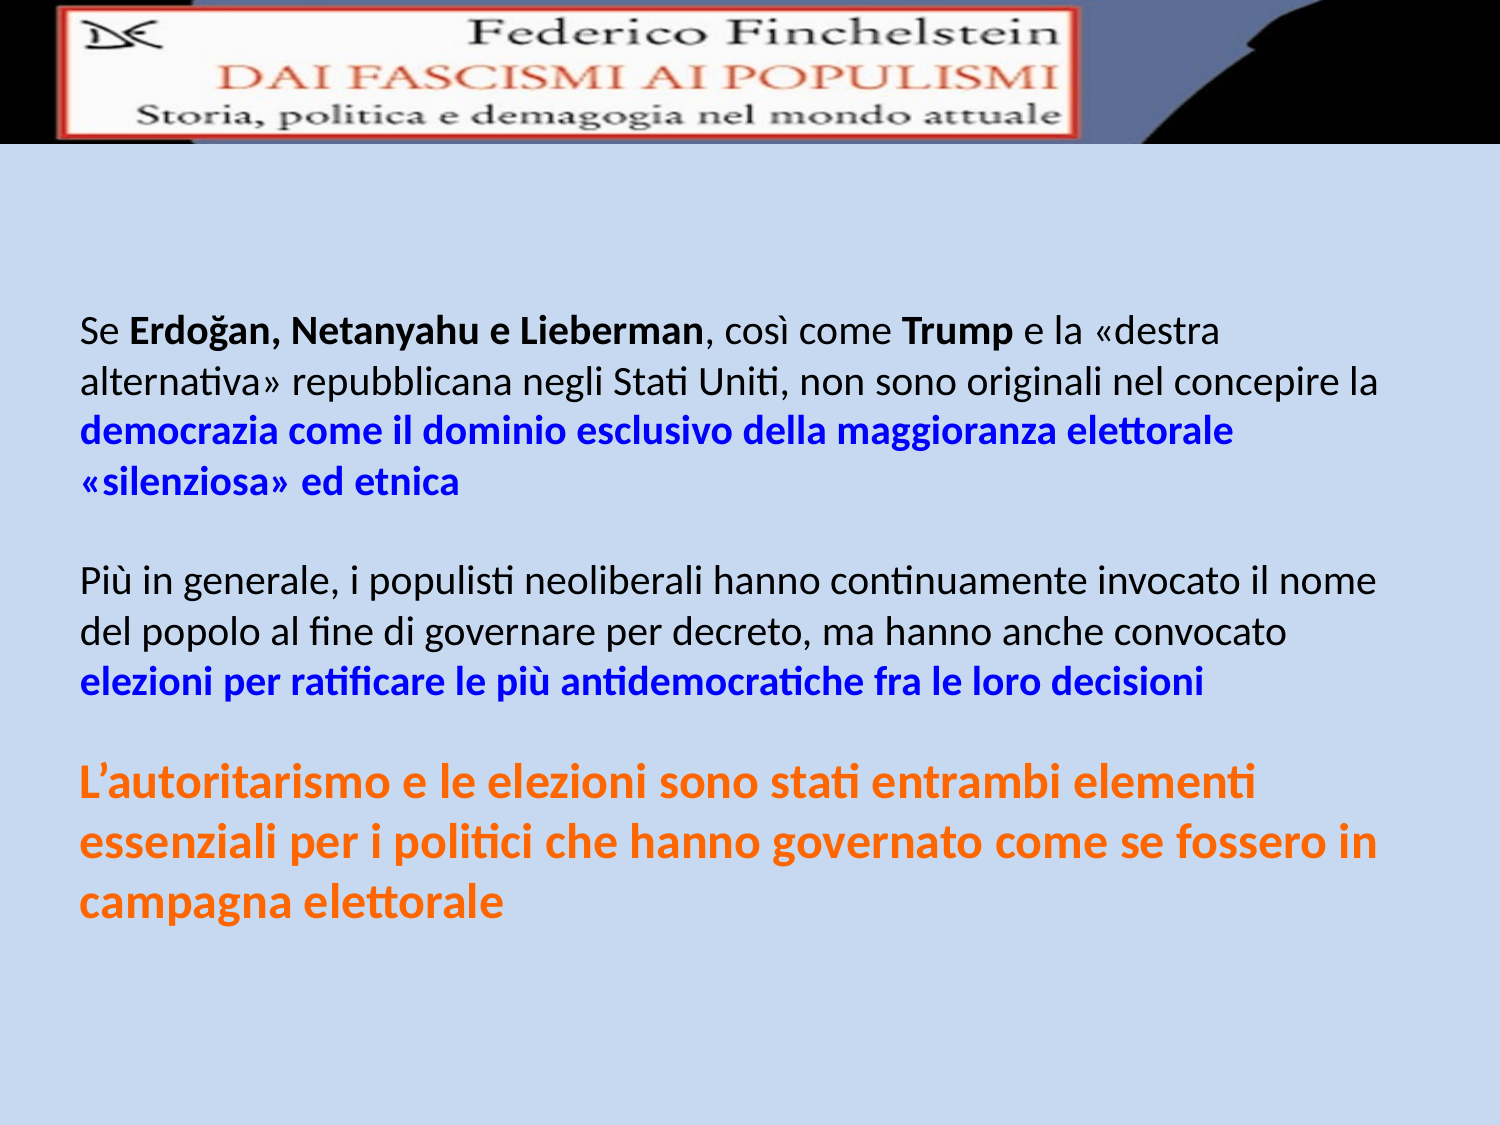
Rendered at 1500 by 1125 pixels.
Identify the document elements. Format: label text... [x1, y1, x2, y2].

text_box ﻿Se Erdoğan, Netanyahu e Lieberman, così come Trump e la «destra alternativa» repubblicana negli Stati Uniti, non sono originali nel concepire la democrazia come il dominio esclusivo della maggioranza elettorale «silenziosa» ed etnica Più in generale, i populisti neoliberali hanno continuamente invocato il nome del popolo al fine di governare per decreto, ma hanno anche convocato elezioni per ratificare le più antidemocratiche fra le loro decisioni L’autoritarismo e le elezioni sono stati entrambi elementi essenziali per i politici che hanno governato come se fossero in campagna elettorale [65, 295, 1413, 936]
picture [0, 0, 1500, 144]
